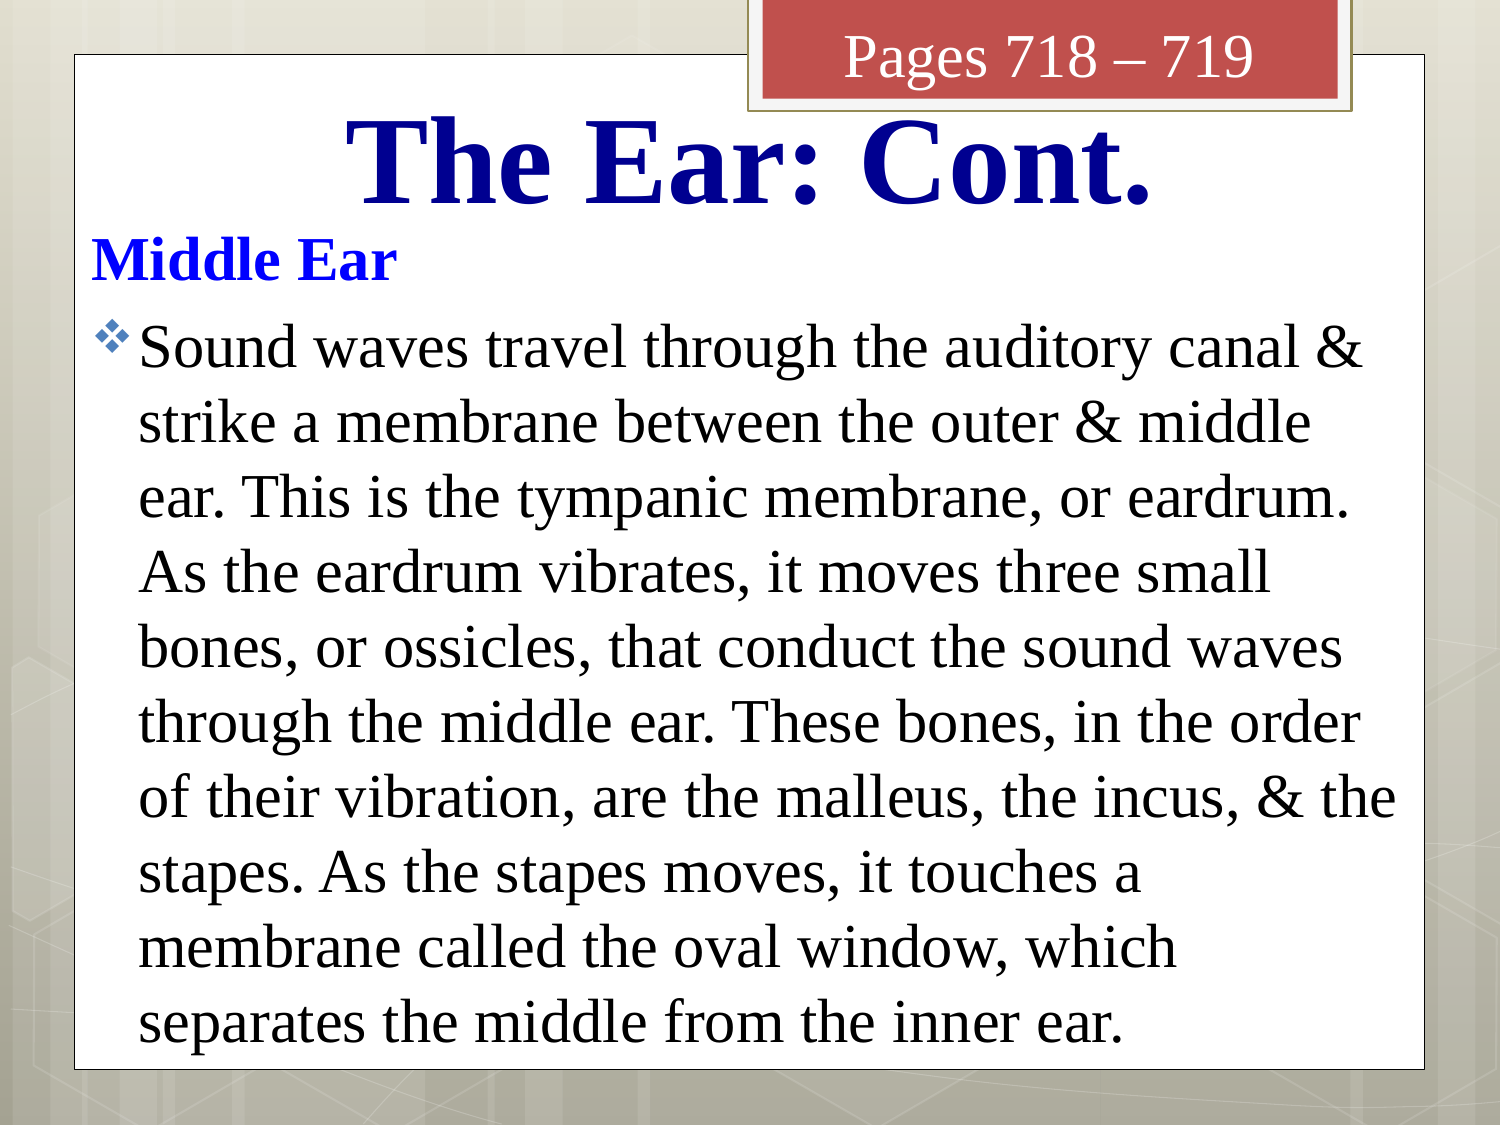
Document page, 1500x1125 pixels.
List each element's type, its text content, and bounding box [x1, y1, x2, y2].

list Middle Ear Sound waves travel through the auditory canal & strike a membrane between the outer & middle ear. This is the tympanic membrane, or eardrum. As the eardrum vibrates, it moves three small bones, or ossicles, that conduct the sound waves through the middle ear. These bones, in the order of their vibration, are the malleus, the incus, & the stapes. As the stapes moves, it touches a membrane called the oval window, which separates the middle from the inner ear. [75, 210, 1424, 1071]
text_box Pages 718 – 719 [763, 7, 1335, 98]
title The Ear: Cont. [75, 77, 1424, 210]
